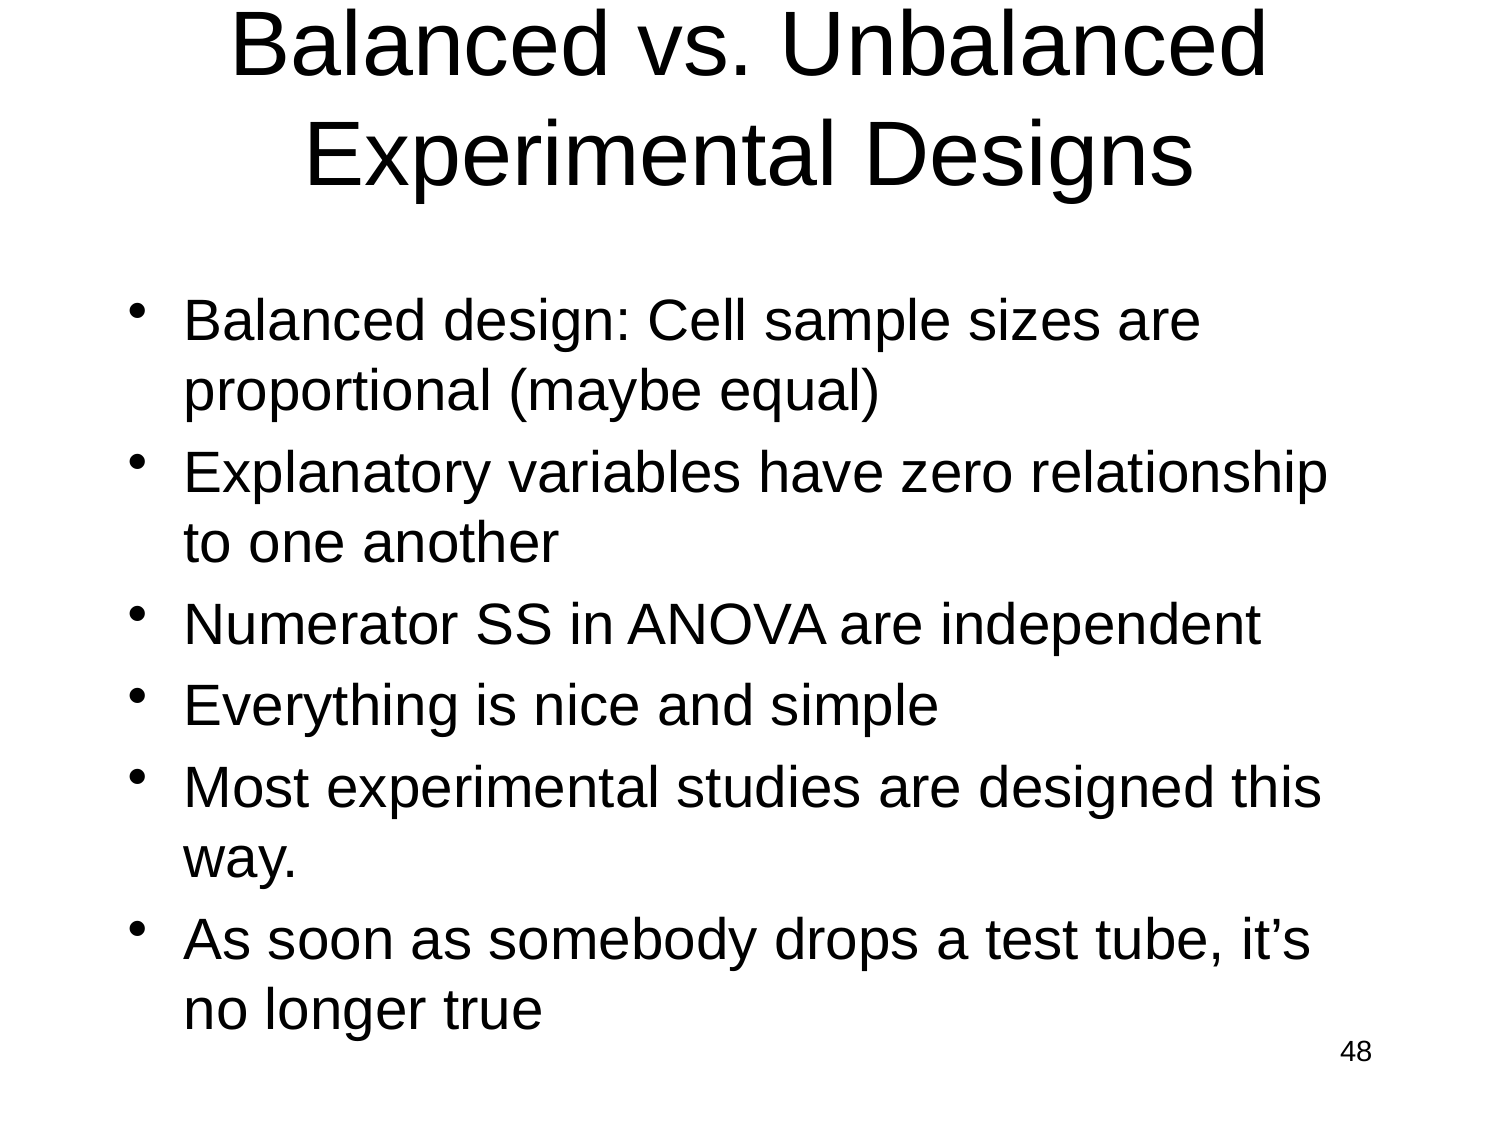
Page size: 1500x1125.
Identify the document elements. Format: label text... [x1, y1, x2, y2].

list Balanced design: Cell sample sizes are proportional (maybe equal) Explanatory variables have zero relationship to one another Numerator SS in ANOVA are independent Everything is nice and simple Most experimental studies are designed this way. As soon as somebody drops a test tube, it’s no longer true [112, 274, 1388, 1076]
title Balanced vs. Unbalanced Experimental Designs [112, 0, 1388, 188]
slide_number 48 [1074, 1024, 1388, 1101]
